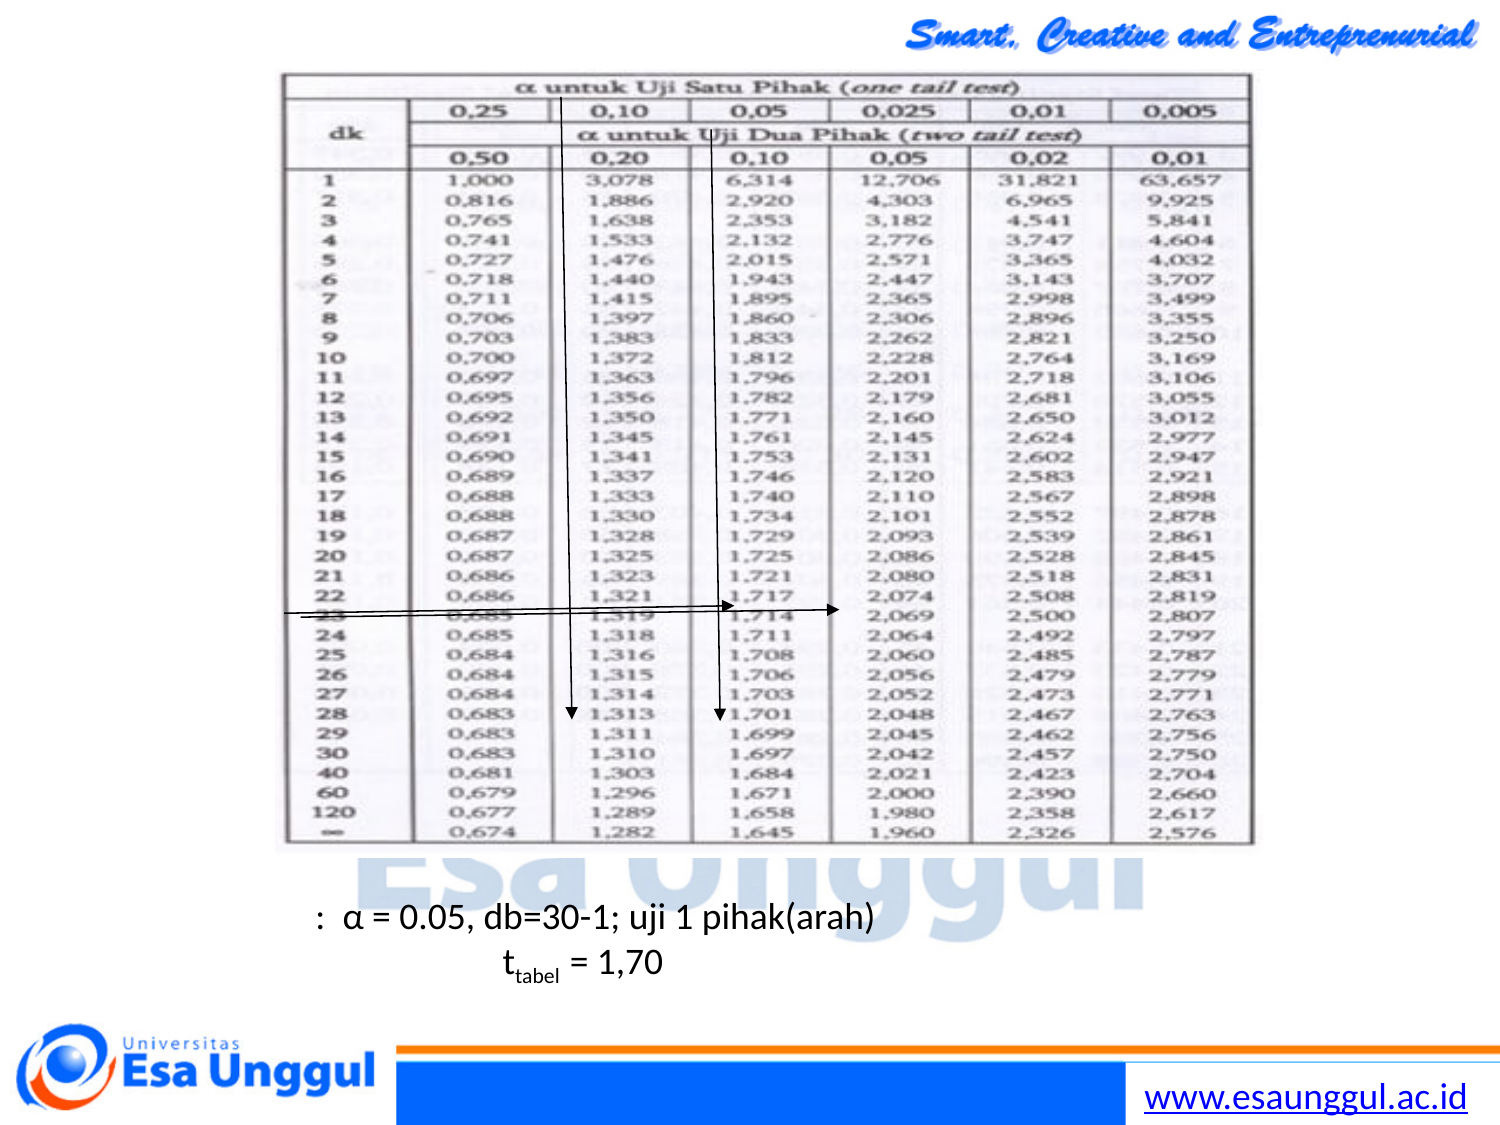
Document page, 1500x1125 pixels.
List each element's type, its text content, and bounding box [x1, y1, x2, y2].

picture [0, 0, 1500, 1125]
text_box [274, 0, 1500, 69]
text_box : α = 0.05, db=30-1; uji 1 pihak(arah) ttabel = 1,70 [300, 884, 1225, 996]
